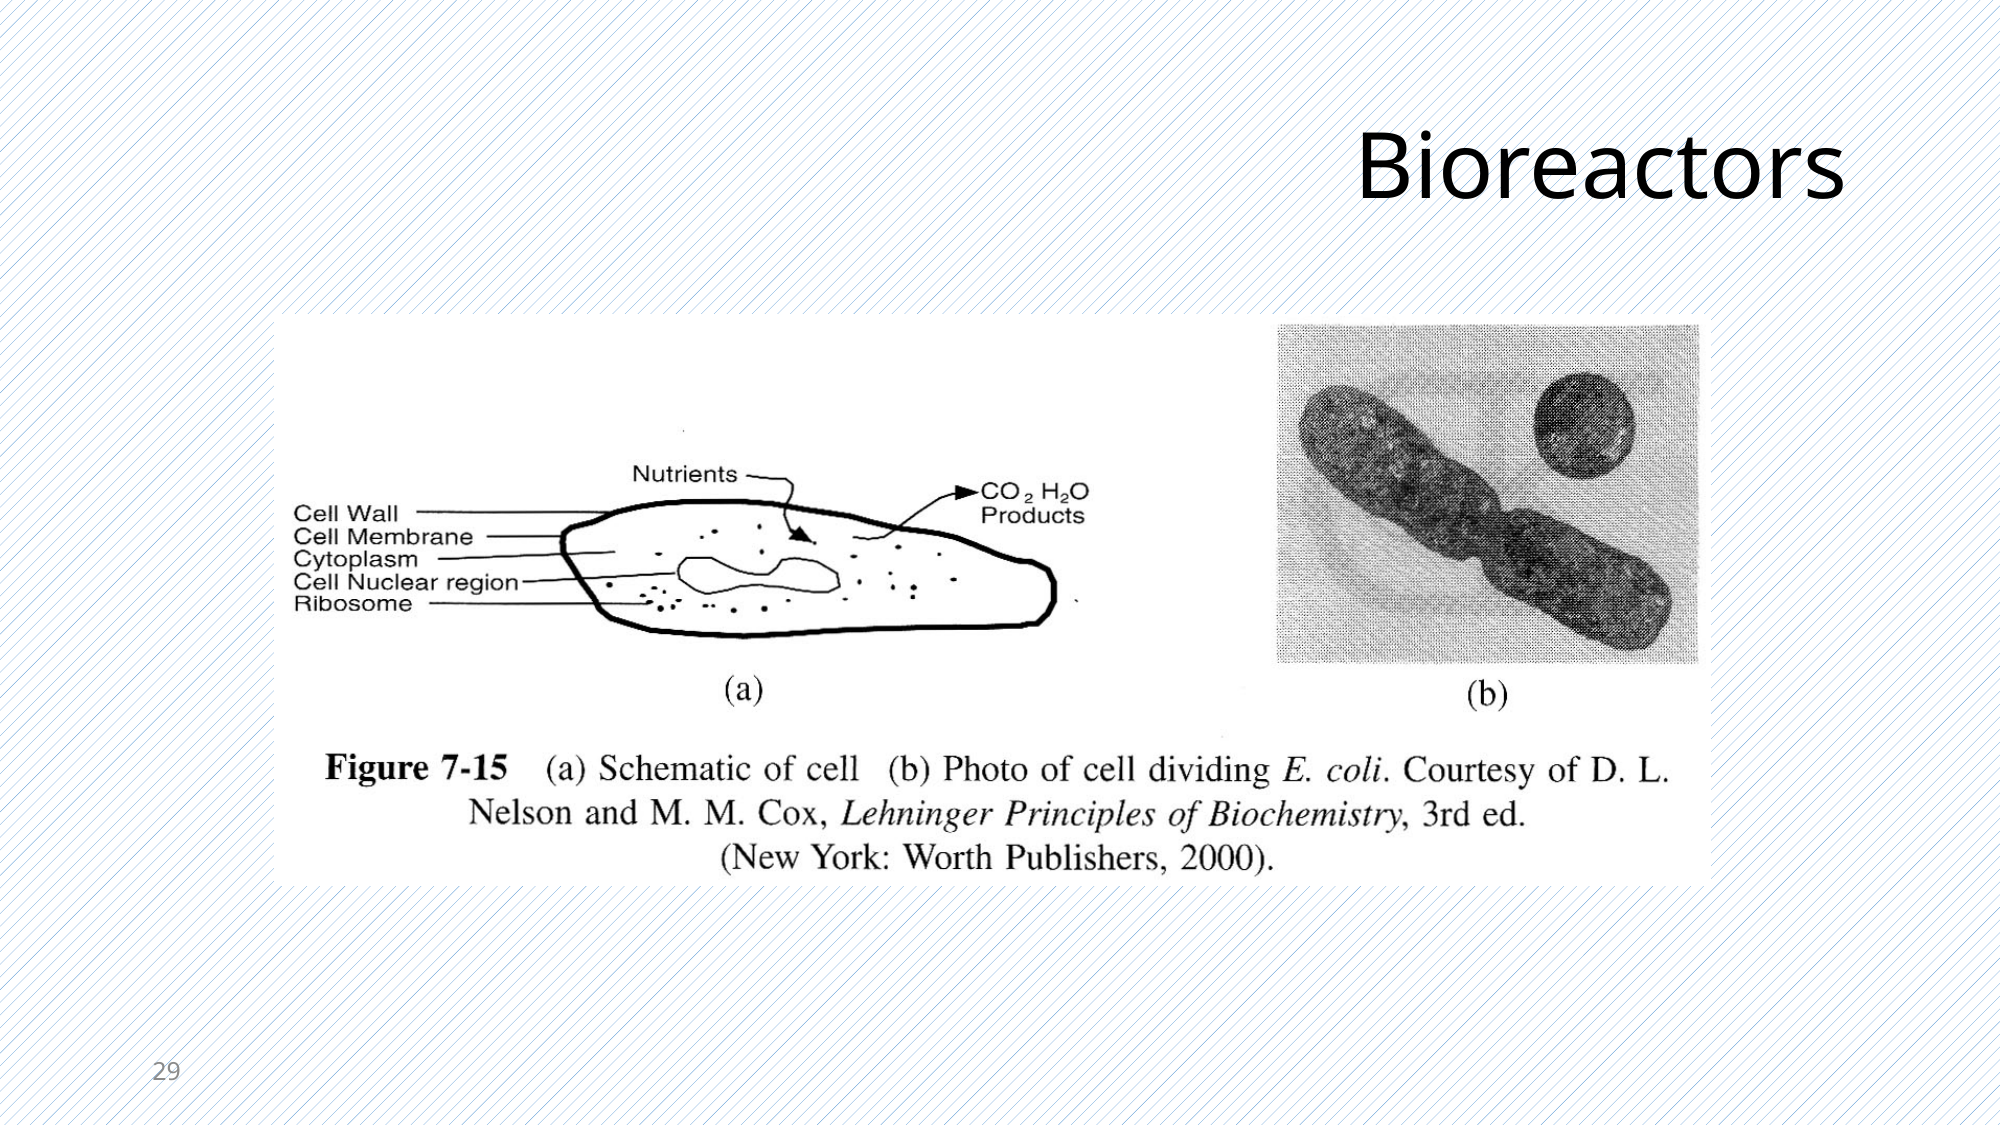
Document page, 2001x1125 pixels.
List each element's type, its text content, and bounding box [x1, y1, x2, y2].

slide_number 29 [137, 1042, 588, 1103]
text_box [273, 314, 1711, 929]
title Bioreactors [137, 59, 1863, 278]
